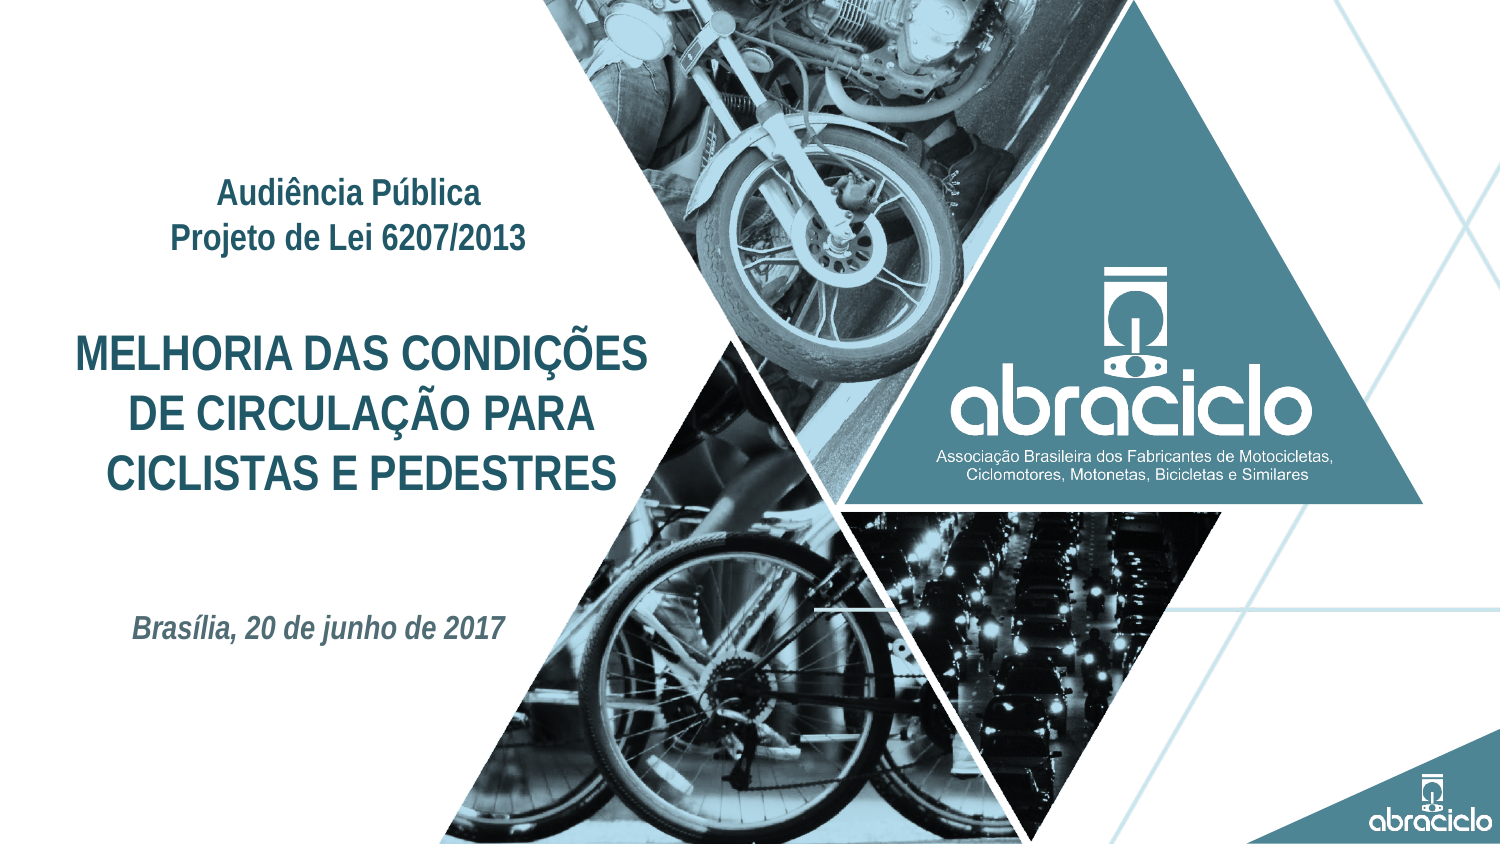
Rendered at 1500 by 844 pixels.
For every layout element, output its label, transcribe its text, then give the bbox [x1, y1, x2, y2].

picture [936, 0, 1500, 844]
subtitle Brasília, 20 de junho de 2017 [53, 599, 585, 659]
text_box MELHORIA DAS CONDIÇÕES DE CIRCULAÇÃO PARA CICLISTAS E PEDESTRES [0, 268, 725, 508]
picture [1128, 0, 1133, 8]
title Audiência Pública Projeto de Lei 6207/2013 [41, 169, 656, 257]
